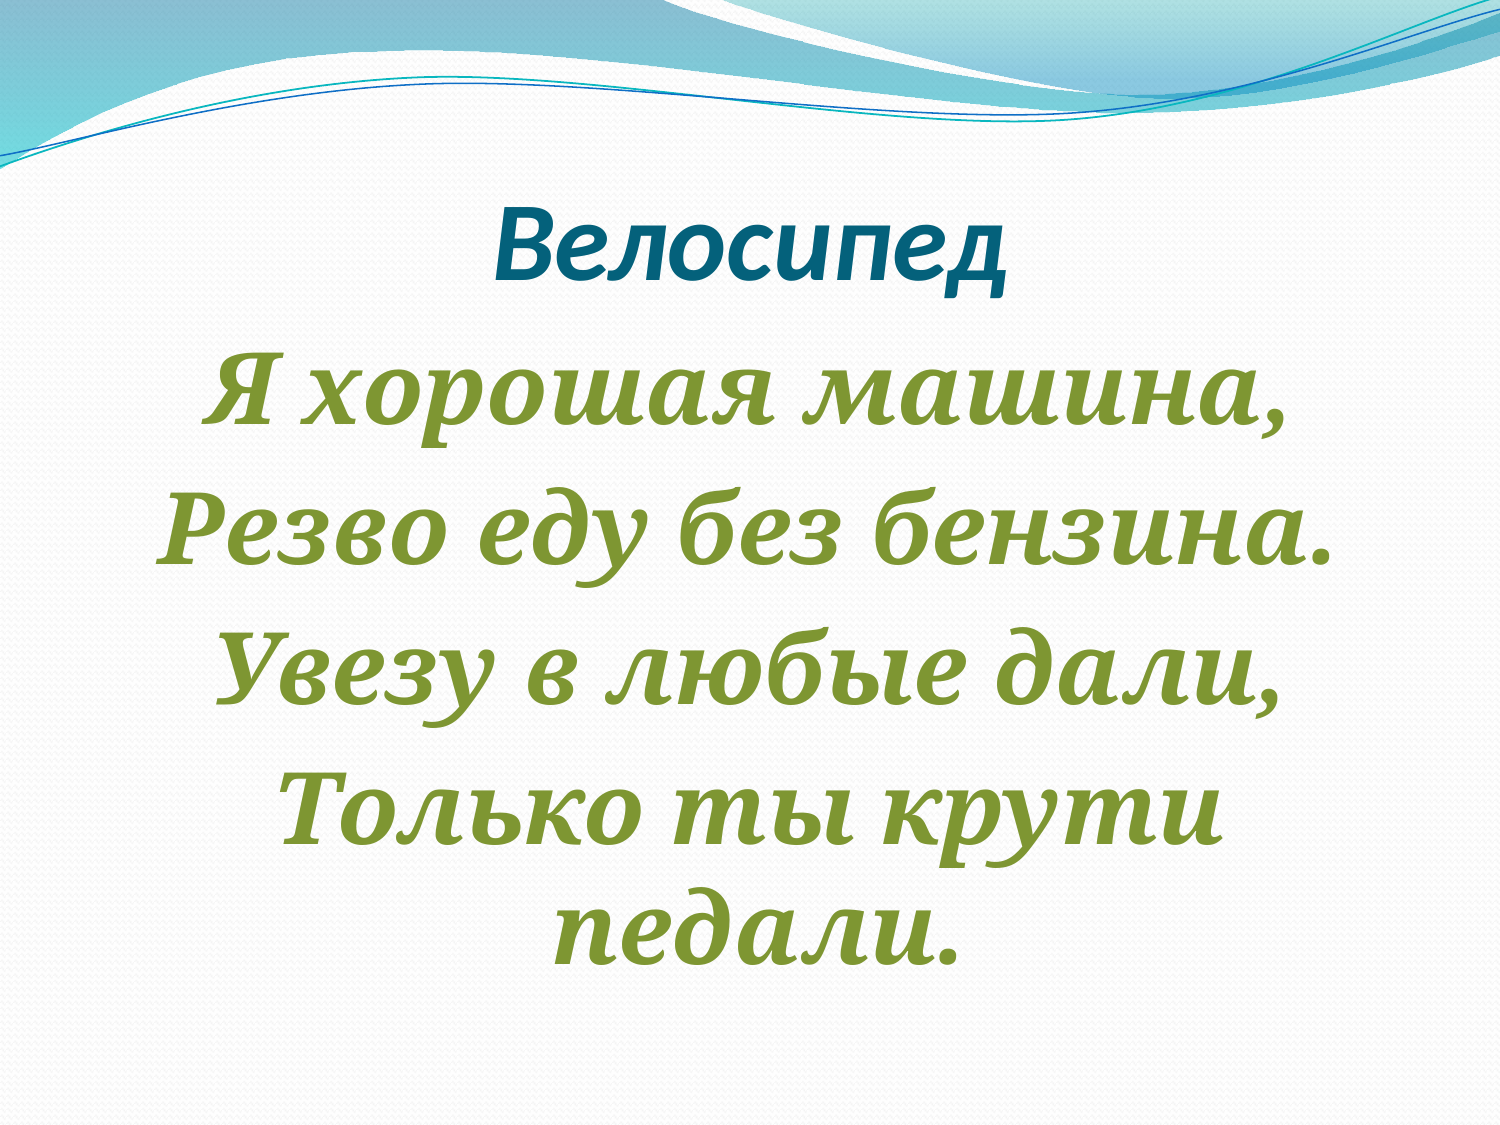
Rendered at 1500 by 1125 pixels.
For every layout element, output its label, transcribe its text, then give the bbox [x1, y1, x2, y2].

title Велосипед [75, 115, 1425, 303]
list Я хорошая машина, Резво еду без бензина. Увезу в любые дали, Только ты крути педали. [75, 317, 1425, 1038]
